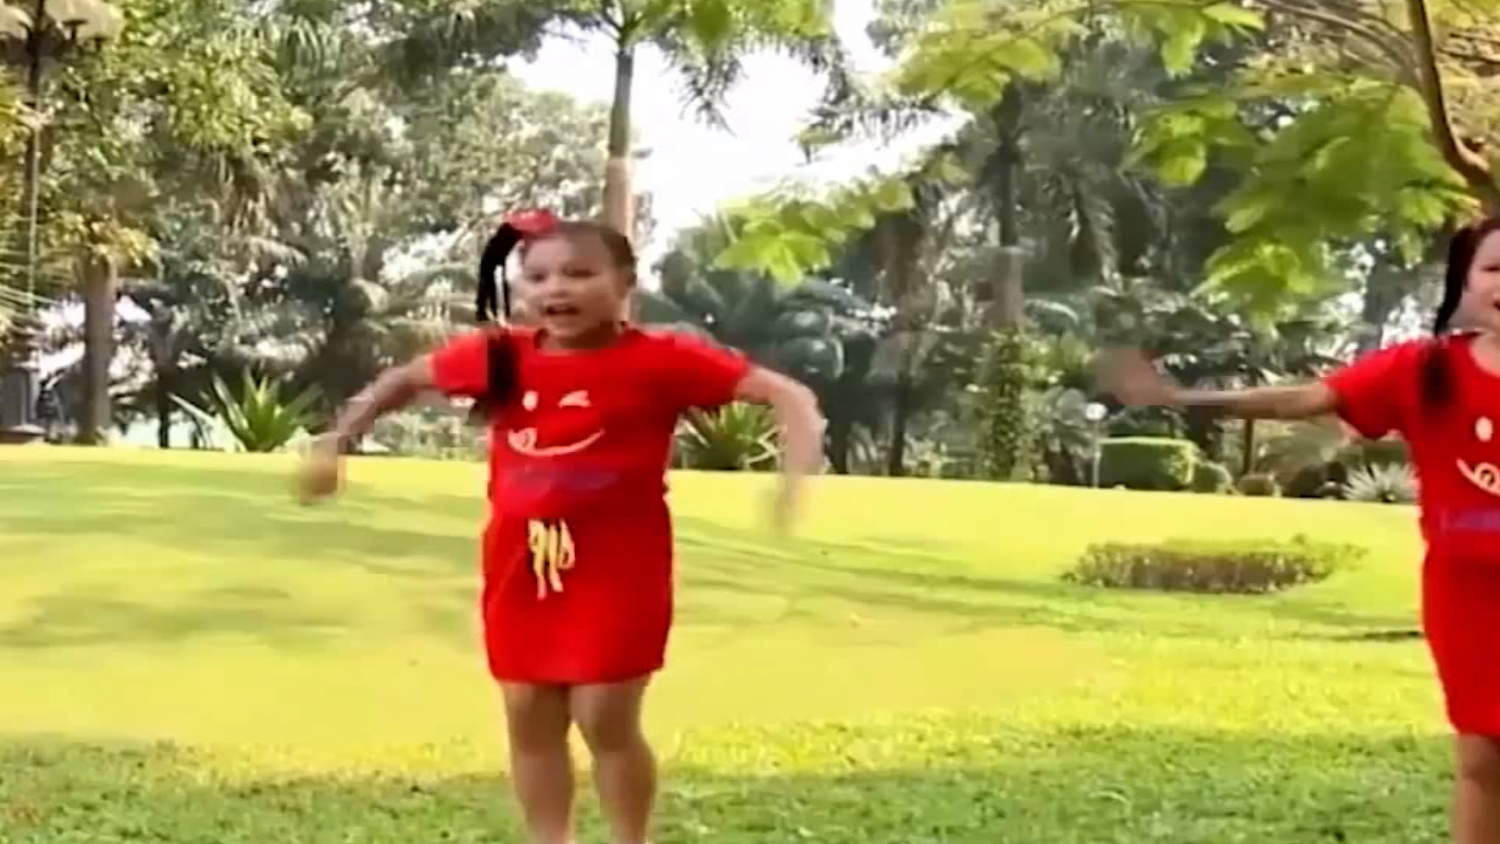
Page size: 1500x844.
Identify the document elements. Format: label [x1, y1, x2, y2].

list [0, 0, 1500, 844]
